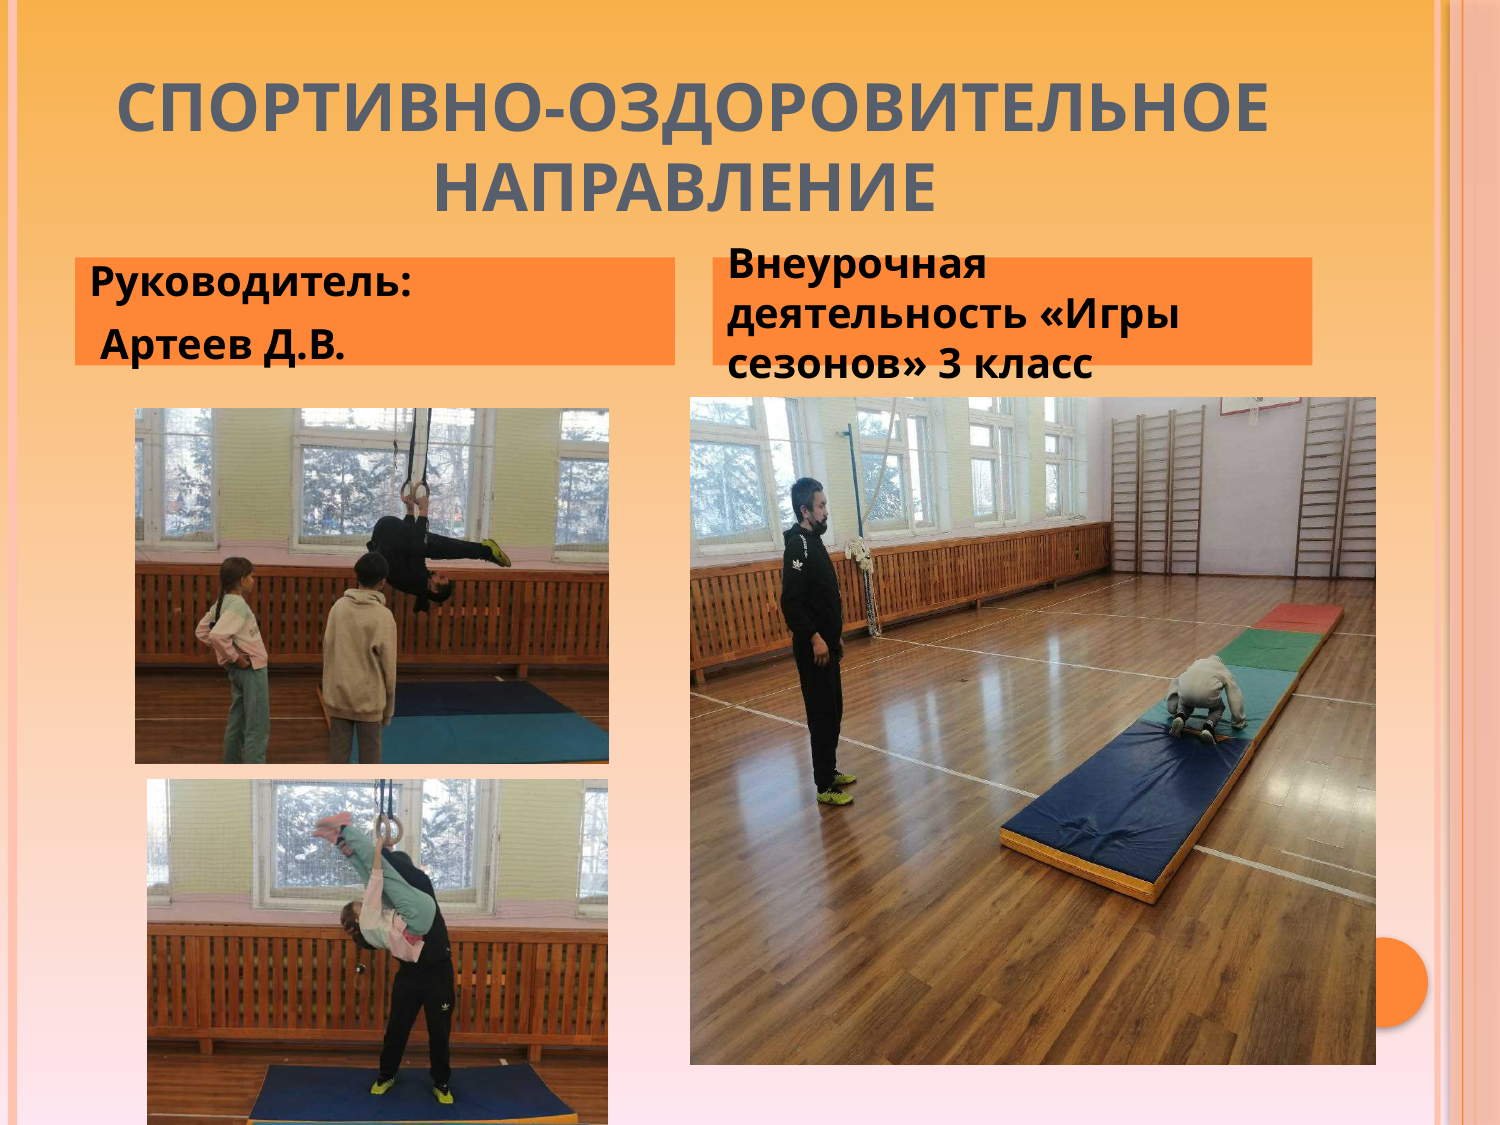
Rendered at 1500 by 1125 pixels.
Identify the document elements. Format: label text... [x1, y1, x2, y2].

title Спортивно-оздоровительное направление [75, 44, 1313, 233]
list Руководитель: Артеев Д.В. [75, 257, 675, 366]
picture [690, 396, 1377, 1065]
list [146, 779, 609, 1125]
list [135, 408, 609, 764]
list Внеурочная деятельность «Игры сезонов» 3 класс [712, 257, 1313, 366]
